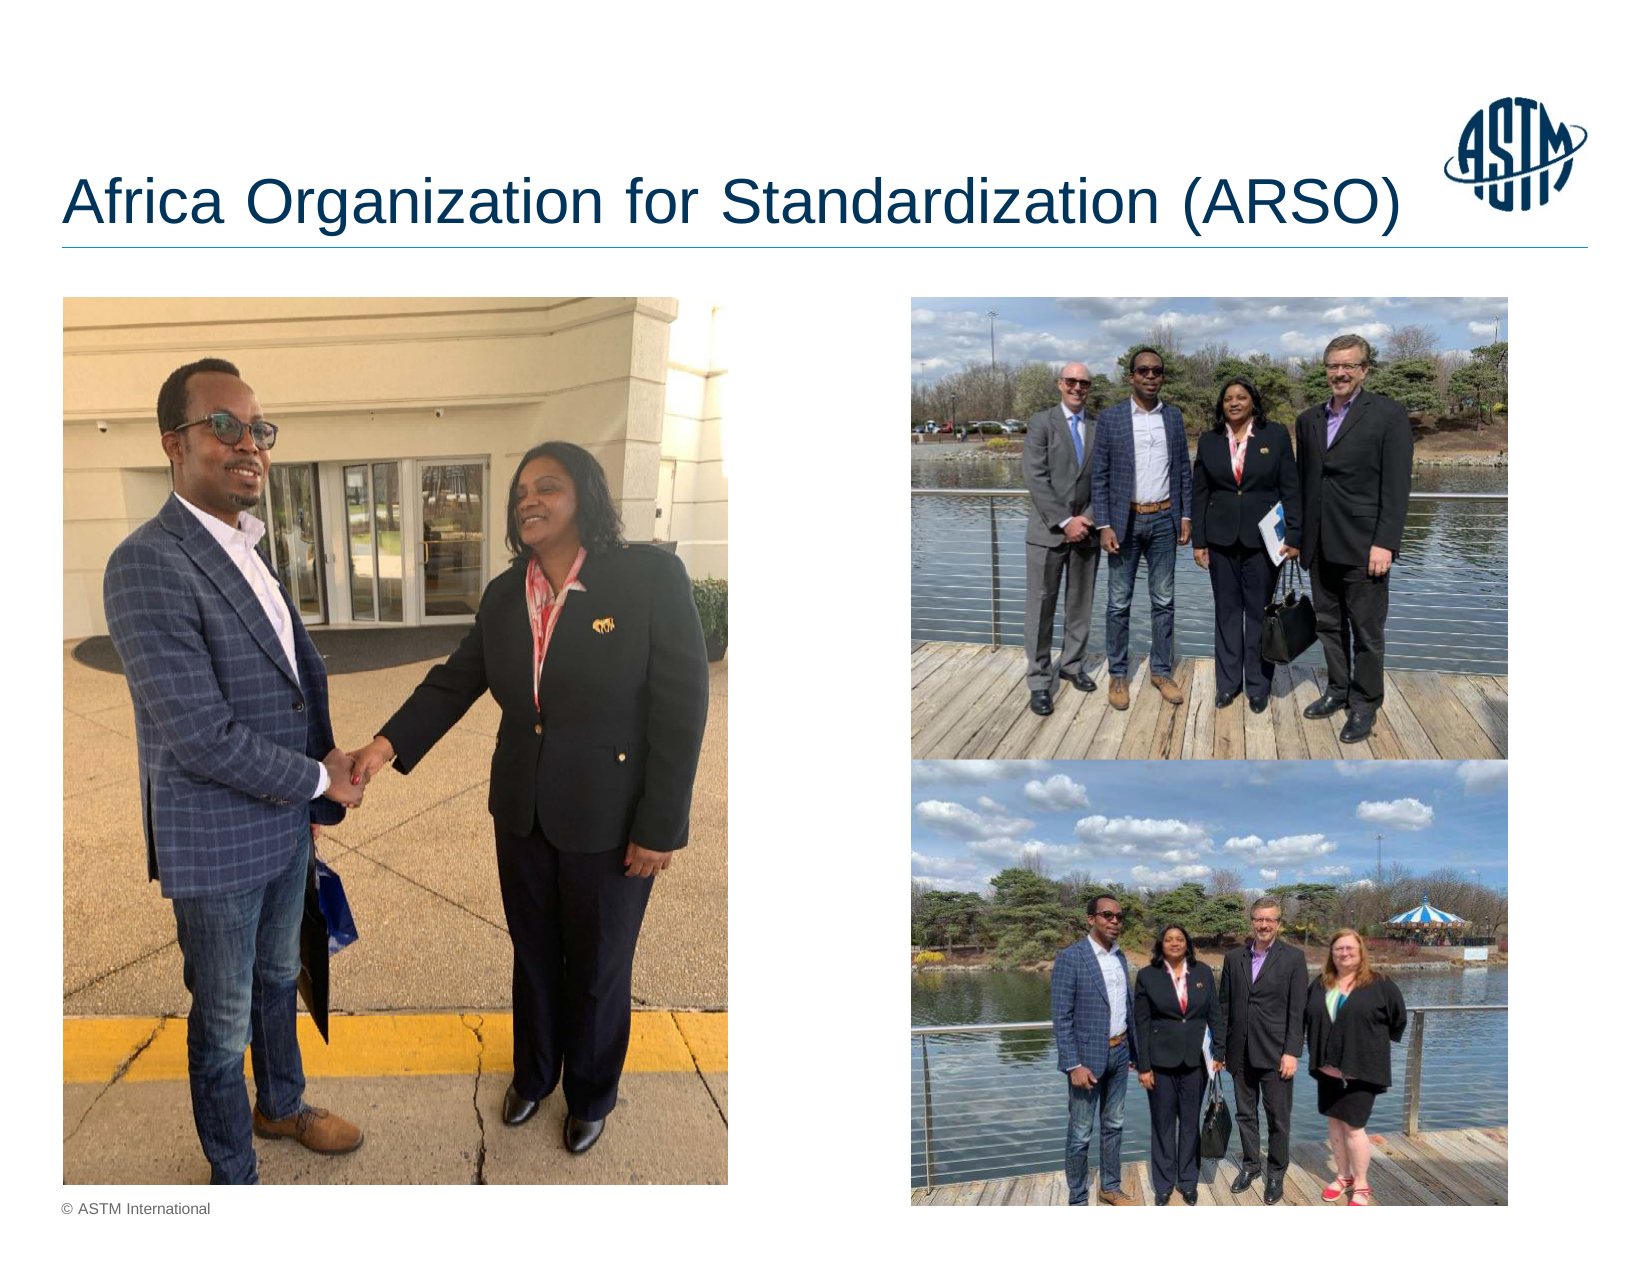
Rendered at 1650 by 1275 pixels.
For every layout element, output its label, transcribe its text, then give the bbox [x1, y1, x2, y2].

picture [1444, 97, 1588, 212]
footer © ASTM International [59, 1197, 218, 1275]
picture [911, 297, 1509, 1206]
title Africa Organization for Standardization (ARSO) [60, 73, 1412, 373]
picture [62, 297, 729, 1185]
